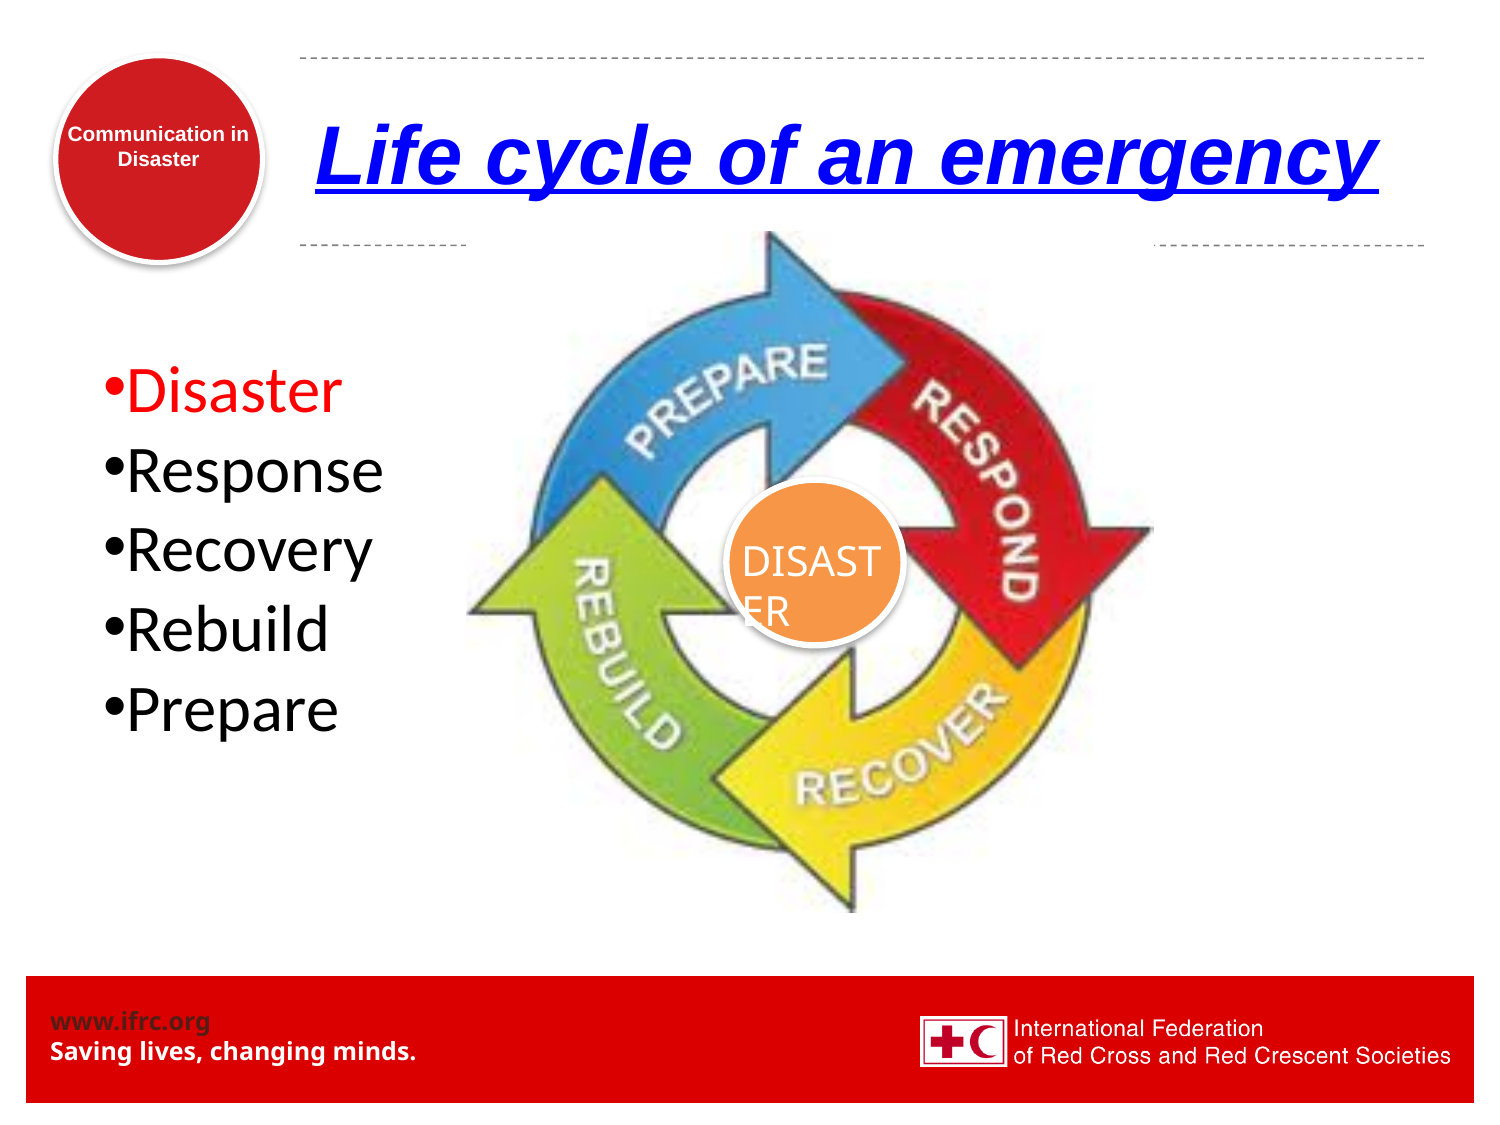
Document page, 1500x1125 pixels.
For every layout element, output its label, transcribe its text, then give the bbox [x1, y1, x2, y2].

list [466, 231, 1154, 913]
picture [920, 1016, 1450, 1067]
title Life cycle of an emergency [299, 57, 1426, 246]
text_box Disaster Response Recovery Rebuild Prepare [88, 337, 455, 753]
